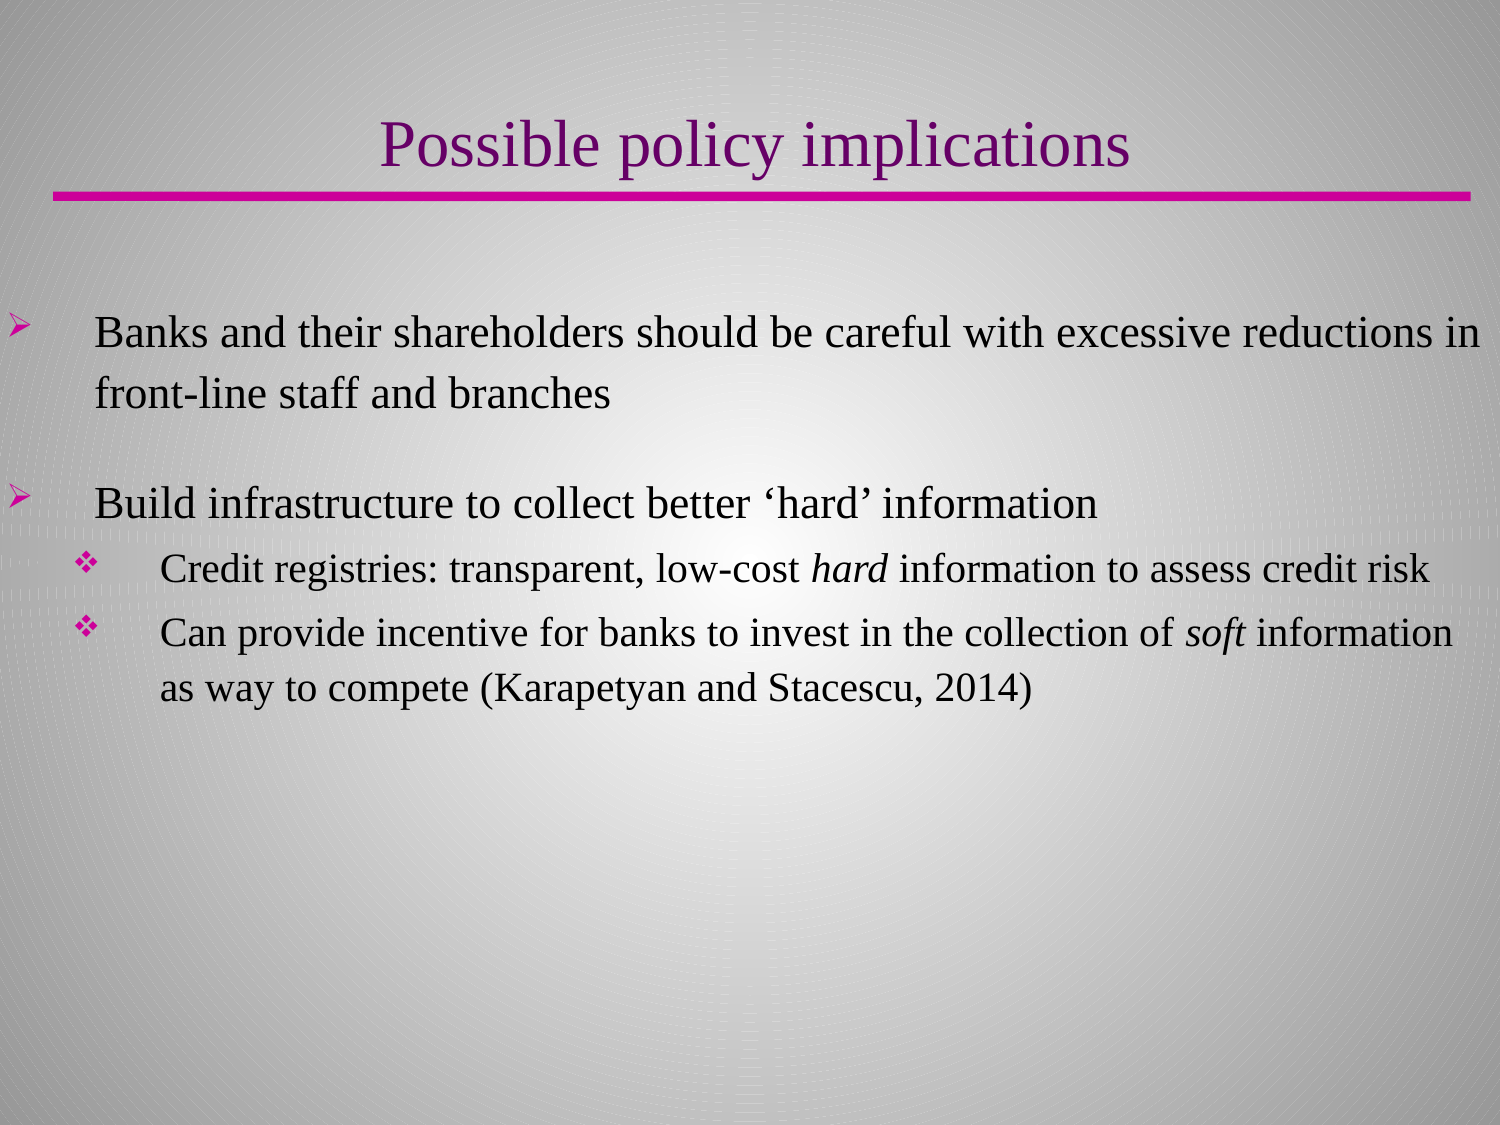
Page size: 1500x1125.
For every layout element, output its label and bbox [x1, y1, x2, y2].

list [0, 219, 1500, 1107]
text_box [49, 37, 1463, 188]
